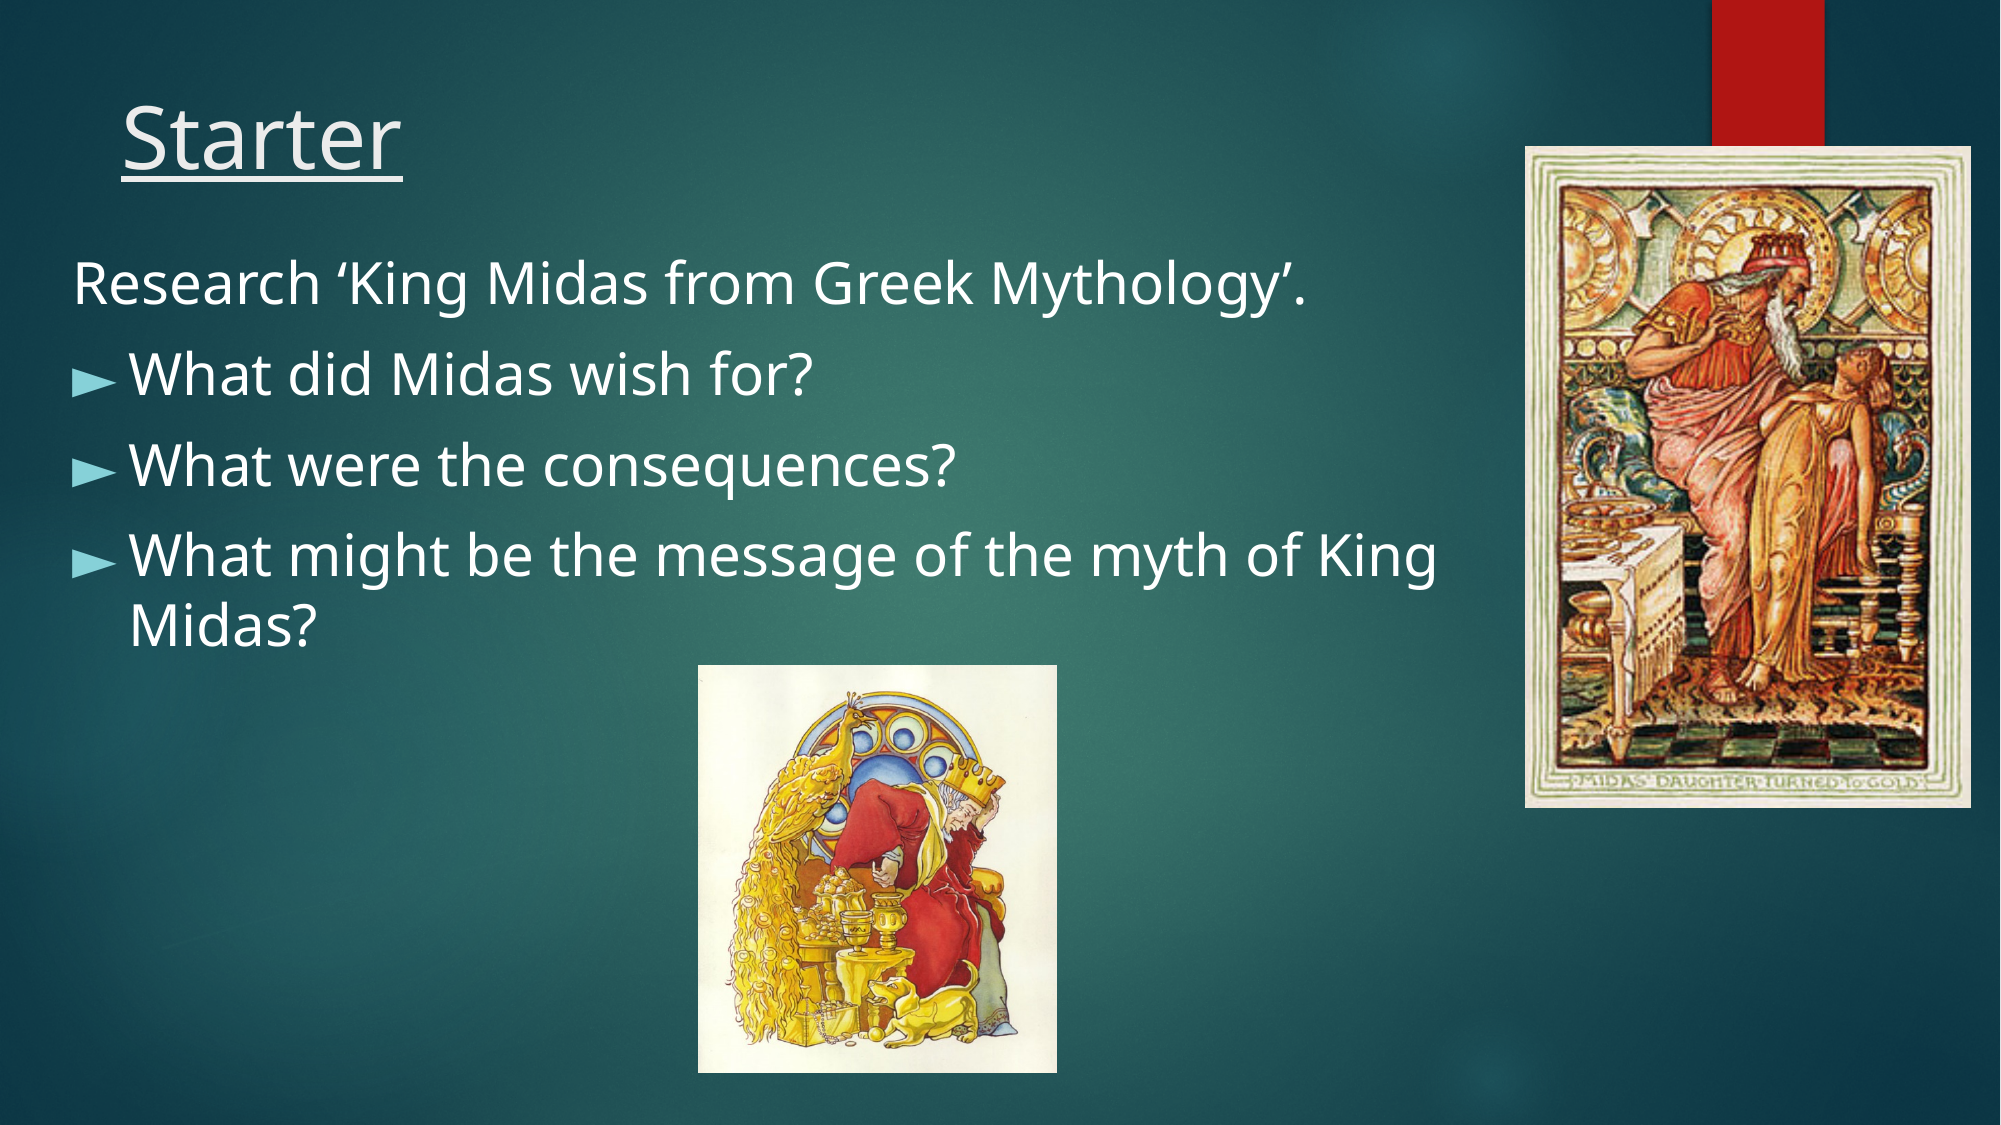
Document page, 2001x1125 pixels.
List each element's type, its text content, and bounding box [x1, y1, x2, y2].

picture [0, 0, 2001, 1125]
list Research ‘King Midas from Greek Mythology’. What did Midas wish for? What were the consequences? What might be the message of the myth of King Midas? [57, 238, 1526, 927]
title Starter [106, 74, 1649, 238]
